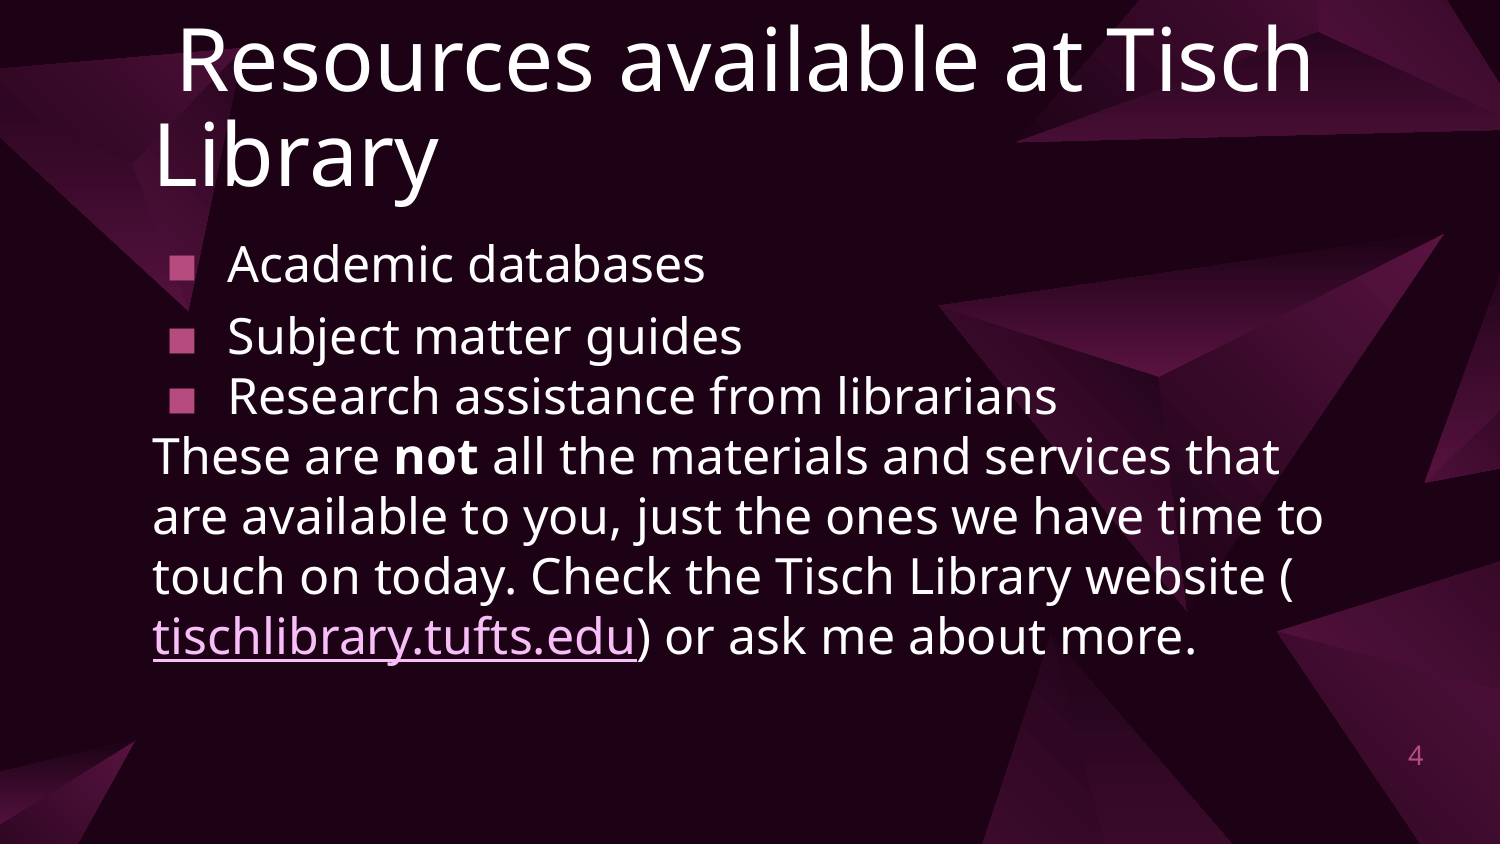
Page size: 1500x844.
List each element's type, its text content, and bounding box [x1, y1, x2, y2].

slide_number 4 [1347, 696, 1424, 775]
title Resources available at Tisch Library [152, 145, 1348, 206]
list Academic databases Subject matter guides Research assistance from librarians These are not all the materials and services that are available to you, just the ones we have time to touch on today. Check the Tisch Library website (tischlibrary.tufts.edu) or ask me about more. [152, 232, 1348, 690]
